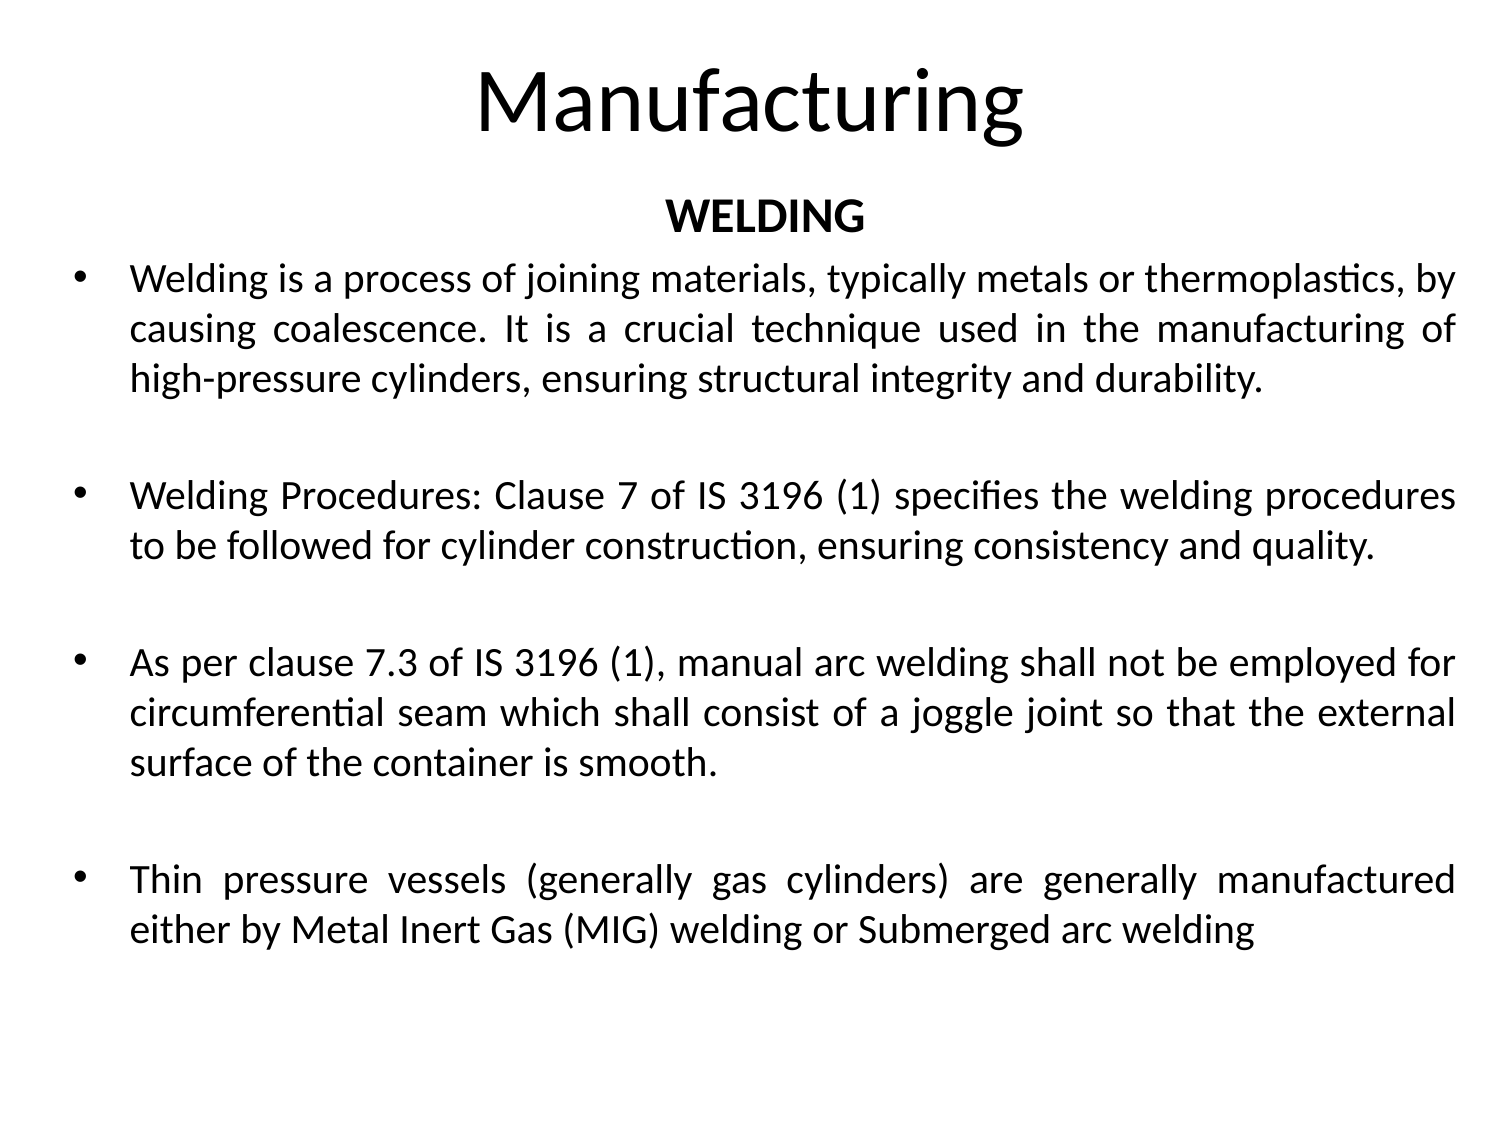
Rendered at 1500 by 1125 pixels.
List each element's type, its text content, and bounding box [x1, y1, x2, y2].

list WELDING Welding is a process of joining materials, typically metals or thermoplastics, by causing coalescence. It is a crucial technique used in the manufacturing of high-pressure cylinders, ensuring structural integrity and durability. Welding Procedures: Clause 7 of IS 3196 (1) specifies the welding procedures to be followed for cylinder construction, ensuring consistency and quality. As per clause 7.3 of IS 3196 (1), manual arc welding shall not be employed for circumferential seam which shall consist of a joggle joint so that the external surface of the container is smooth. Thin pressure vessels (generally gas cylinders) are generally manufactured either by Metal Inert Gas (MIG) welding or Submerged arc welding [58, 174, 1473, 1068]
title Manufacturing [75, 1, 1425, 174]
